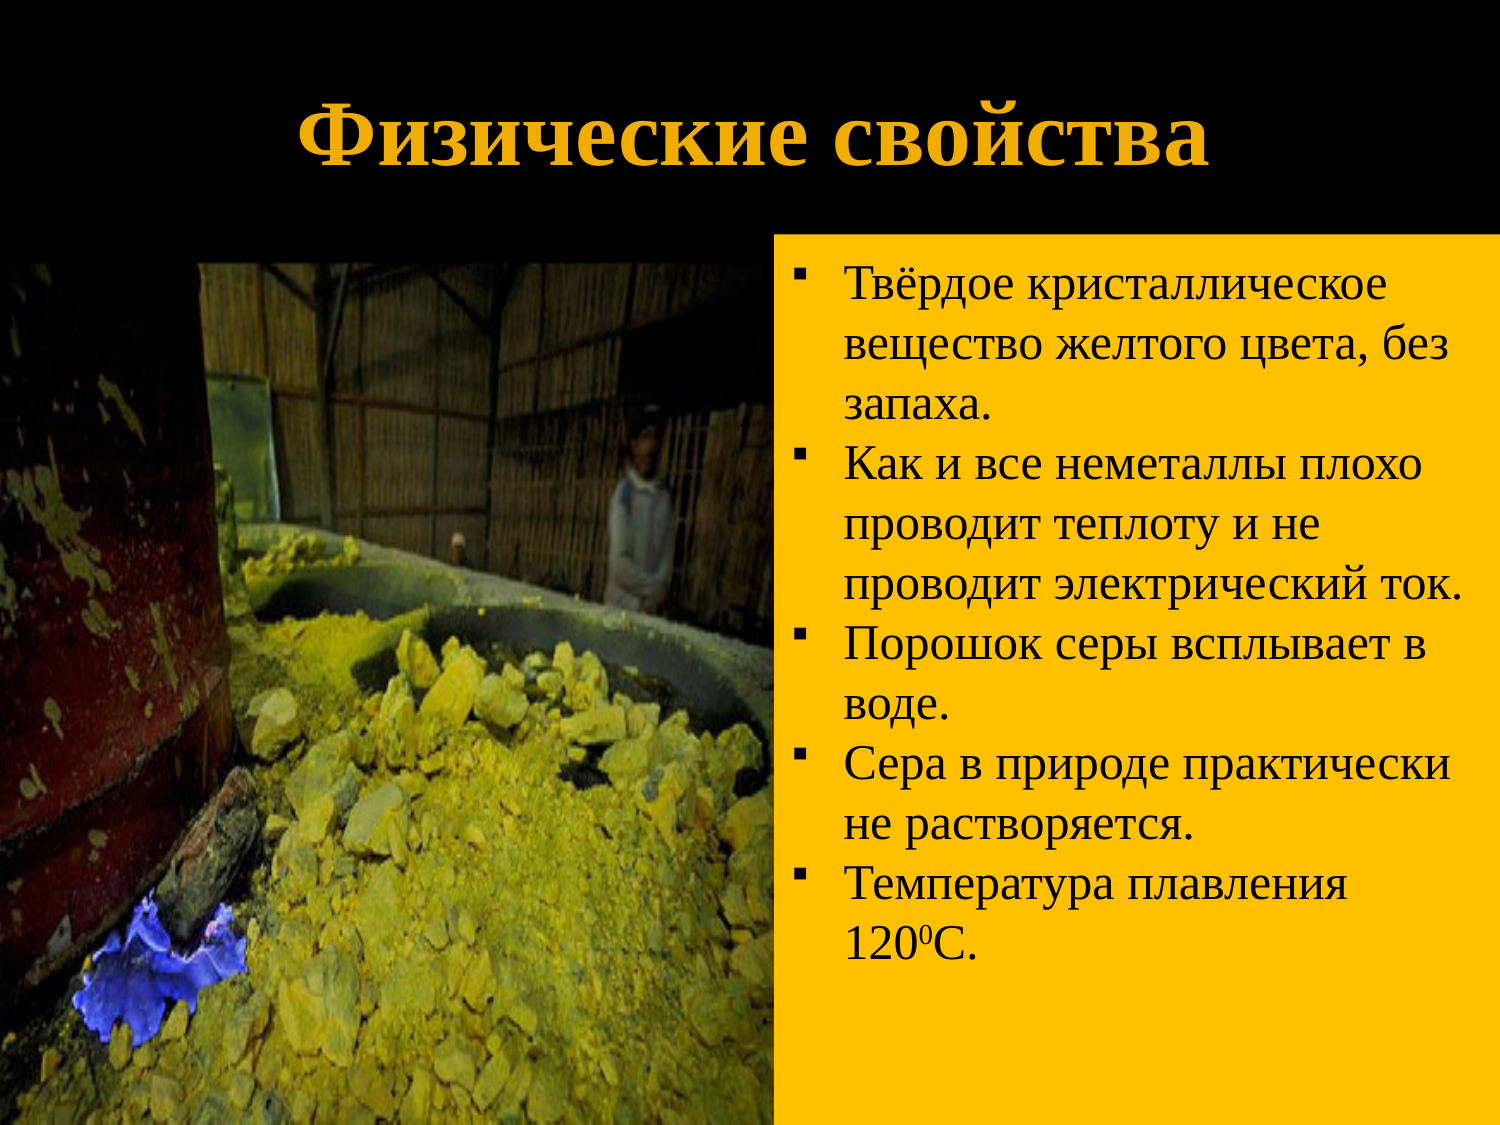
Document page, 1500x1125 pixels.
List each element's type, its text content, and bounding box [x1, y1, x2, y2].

list Твёрдое кристаллическое вещество желтого цвета, без запаха. Как и все неметаллы плохо проводит теплоту и не проводит электрический ток. Порошок серы всплывает в воде. Сера в природе практически не растворяется. Температура плавления 1200С. [776, 234, 1500, 1125]
title Физические свойства [75, 24, 1425, 231]
picture [0, 234, 774, 1125]
